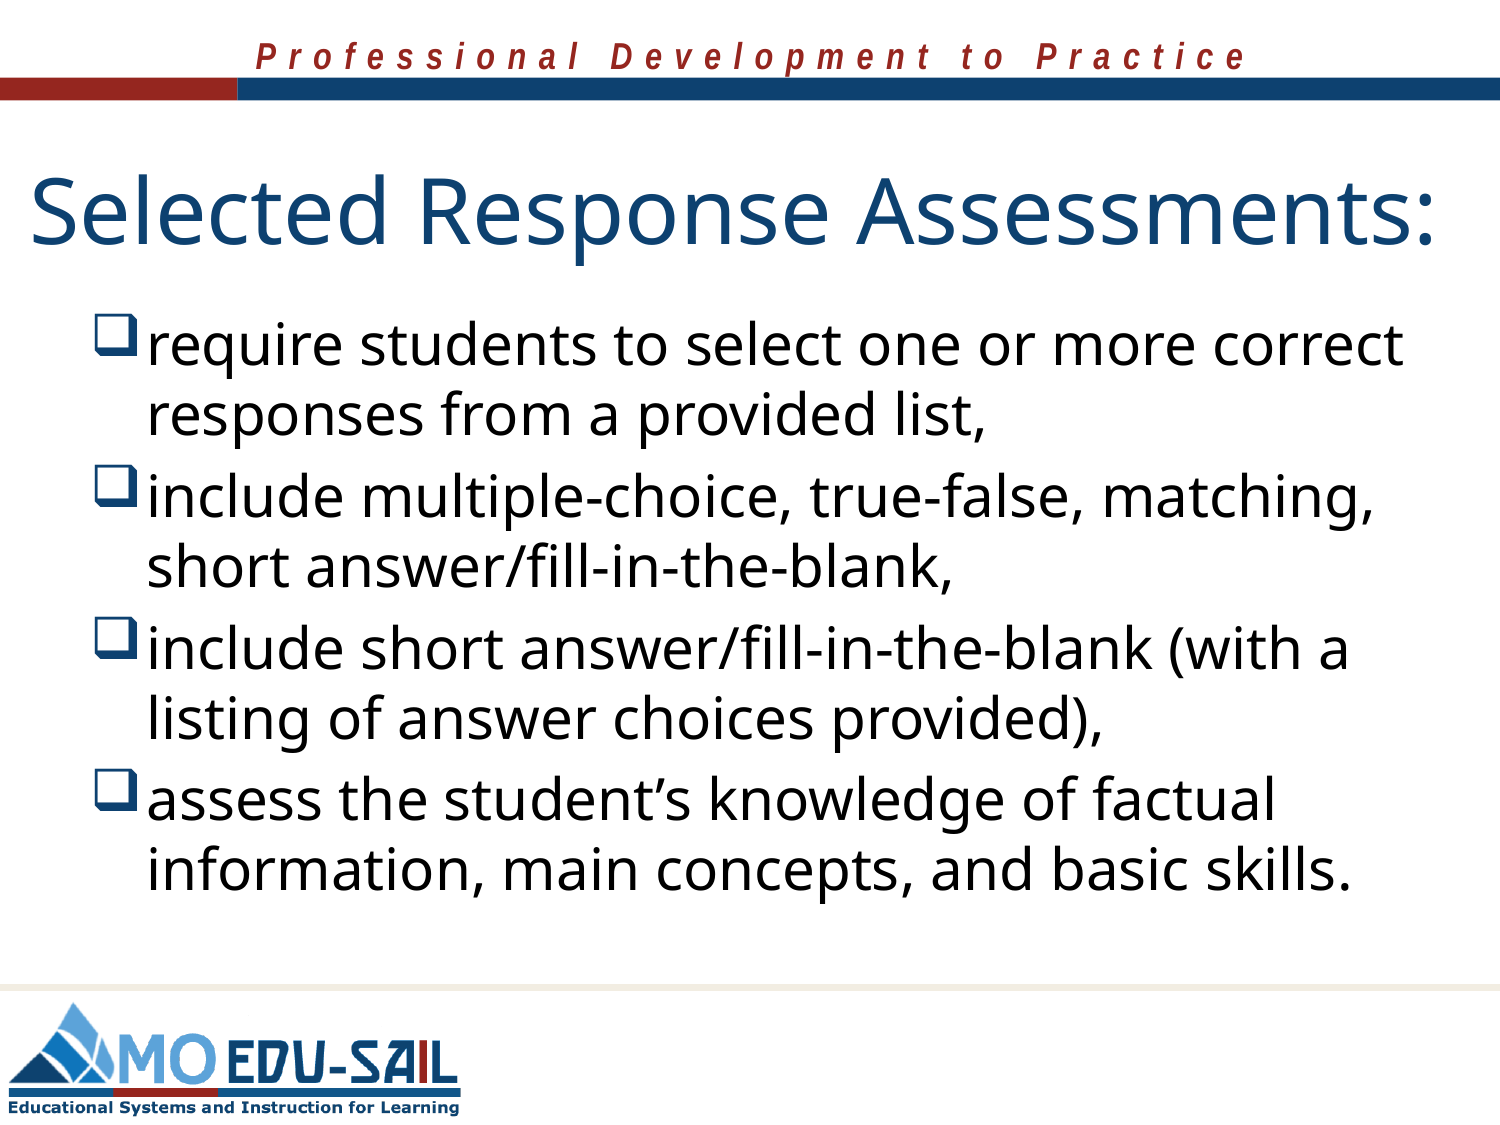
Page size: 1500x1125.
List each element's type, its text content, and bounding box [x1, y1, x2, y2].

title Selected Response Assessments: [0, 117, 1470, 298]
picture [8, 997, 475, 1120]
list require students to select one or more correct responses from a provided list, include multiple-choice, true-false, matching, short answer/fill-in-the-blank, include short answer/fill-in-the-blank (with a listing of answer choices provided), assess the student’s knowledge of factual information, main concepts, and basic skills. [74, 299, 1426, 963]
